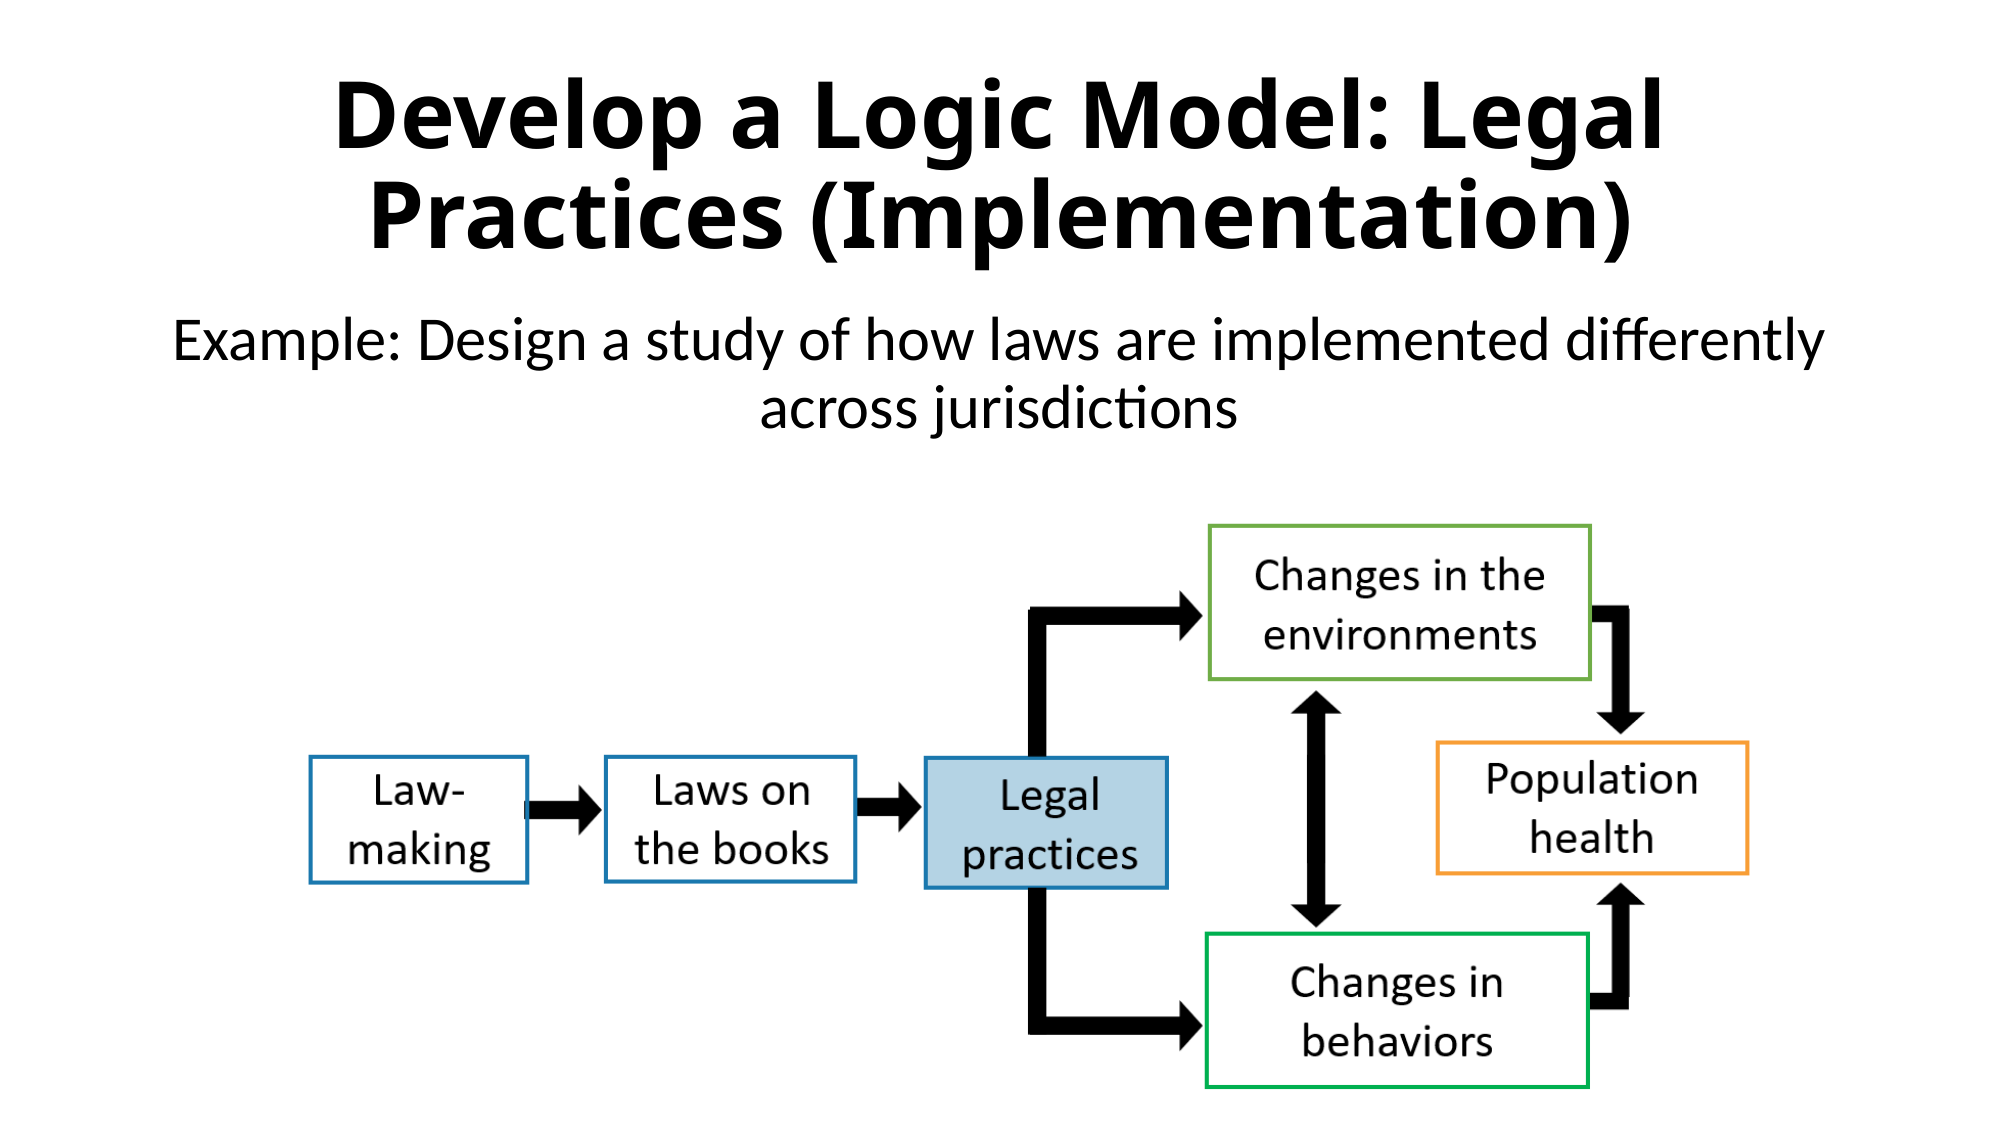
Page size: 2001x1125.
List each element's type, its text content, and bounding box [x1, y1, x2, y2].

list Example: Design a study of how laws are implemented differently across jurisdictions [137, 299, 1863, 1014]
picture [297, 467, 1764, 1125]
title Develop a Logic Model: Legal Practices (Implementation) [137, 59, 1863, 278]
